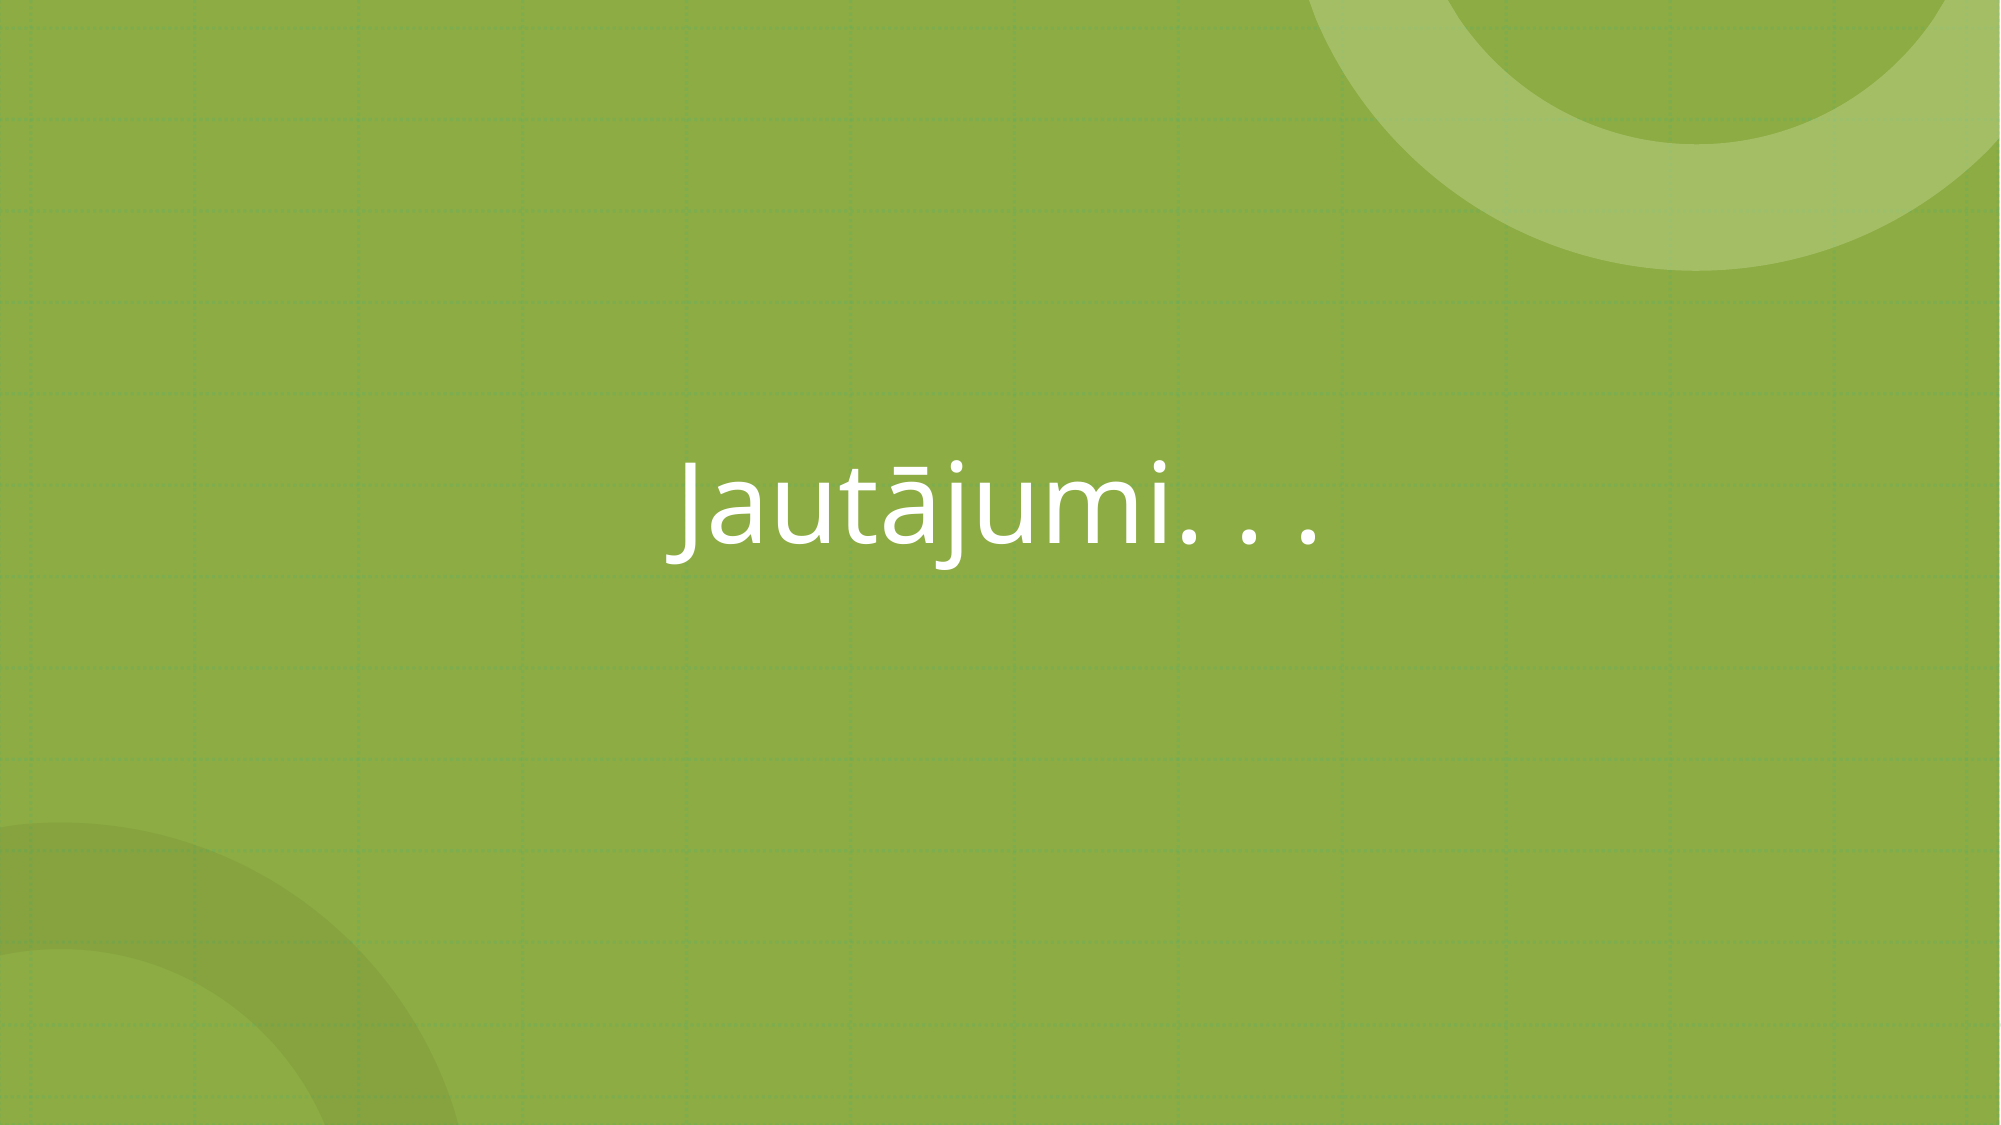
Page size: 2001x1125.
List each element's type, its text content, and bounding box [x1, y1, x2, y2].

title Jautājumi. . . [249, 184, 1750, 576]
